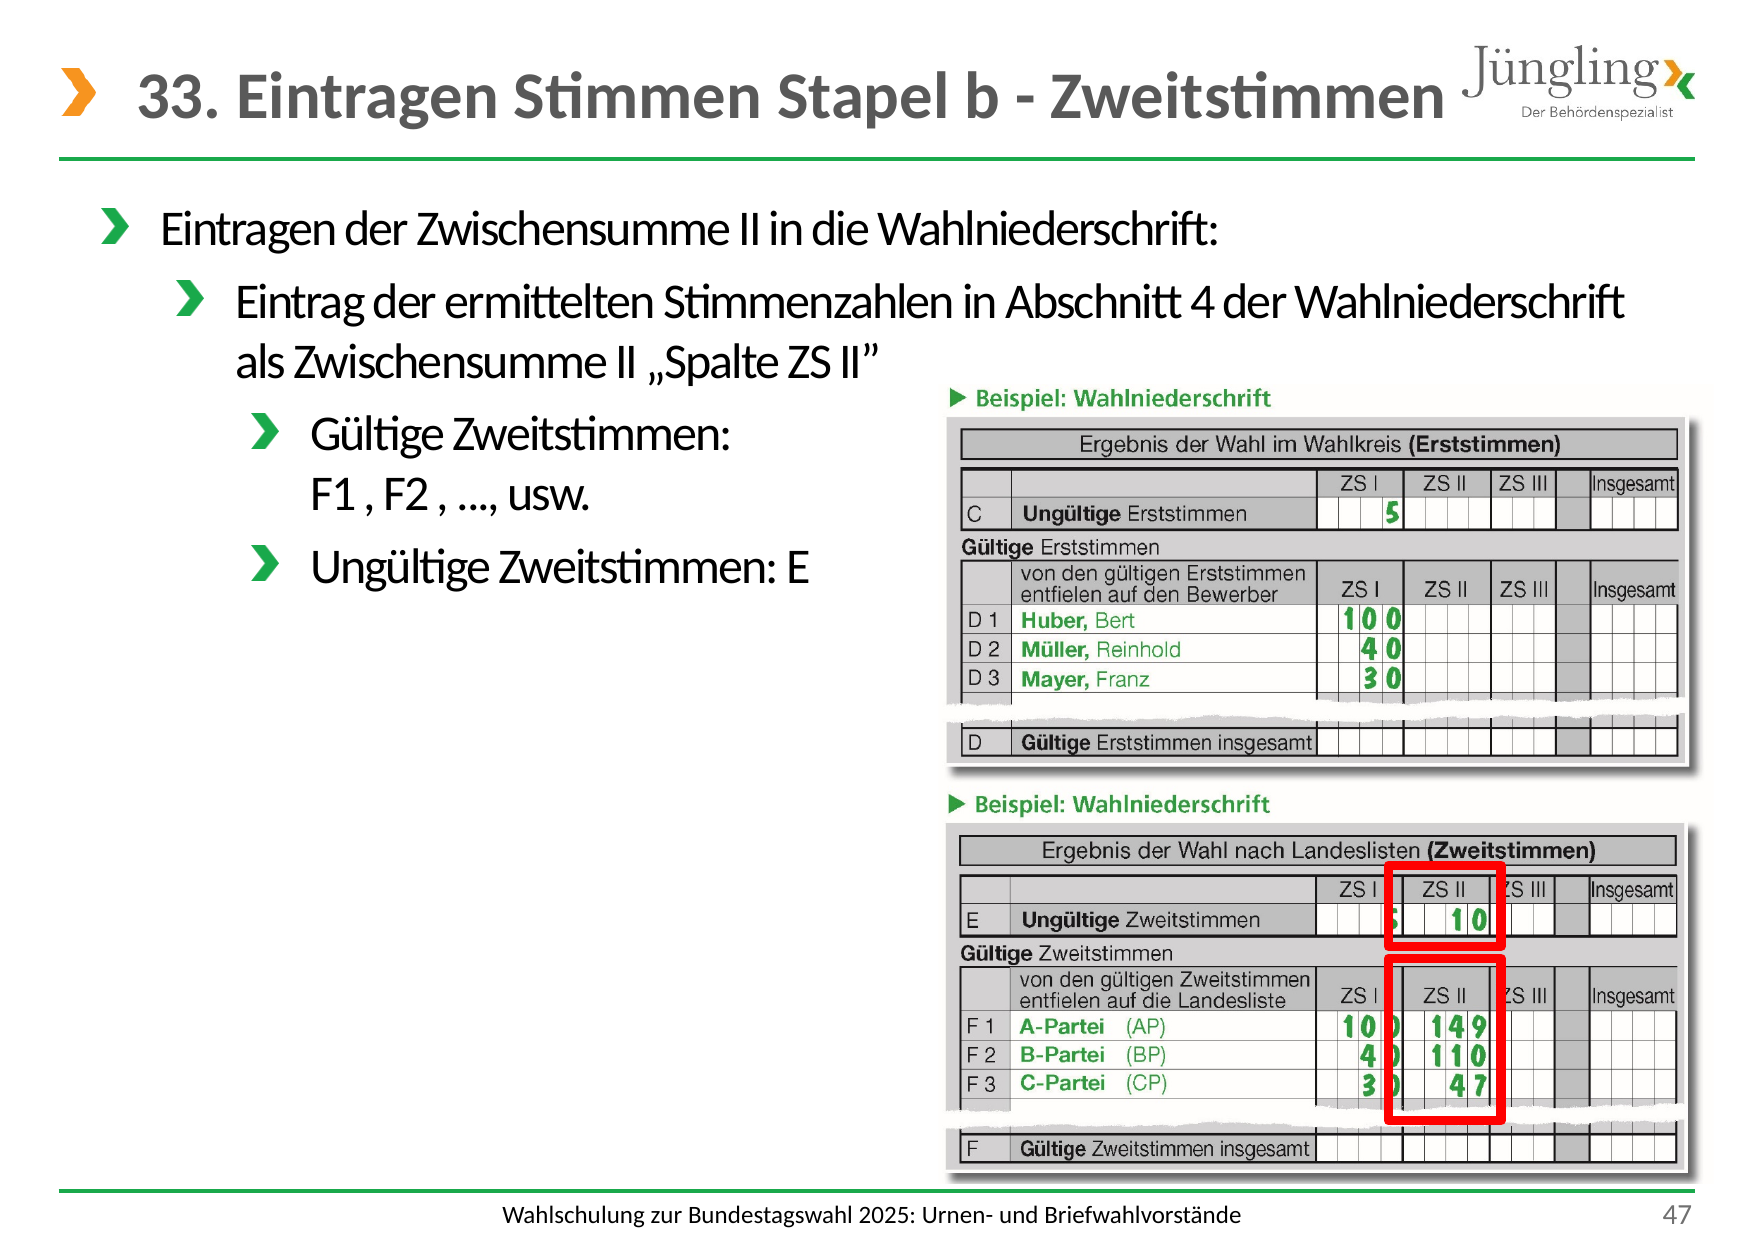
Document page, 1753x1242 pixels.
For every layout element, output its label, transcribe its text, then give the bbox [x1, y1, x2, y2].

picture [176, 280, 204, 316]
text_box Eintragen der Zwischensumme II in die Wahlniederschrift: Eintrag der ermittelten Stimmenzahlen in Abschnitt 4 der Wahlniederschrift als Zwischensumme II „Spalte ZS II” Gültige Zweitstimmen: F1 , F2 , ..., usw. Ungültige Zweitstimmen: E [88, 195, 1692, 594]
picture [1462, 45, 1695, 121]
slide_number 47 [1288, 1195, 1692, 1232]
picture [61, 68, 96, 116]
picture [251, 545, 279, 581]
picture [938, 383, 1714, 1185]
picture [251, 413, 279, 449]
title 33. Eintragen Stimmen Stapel b - Zweitstimmen [59, 51, 1643, 260]
